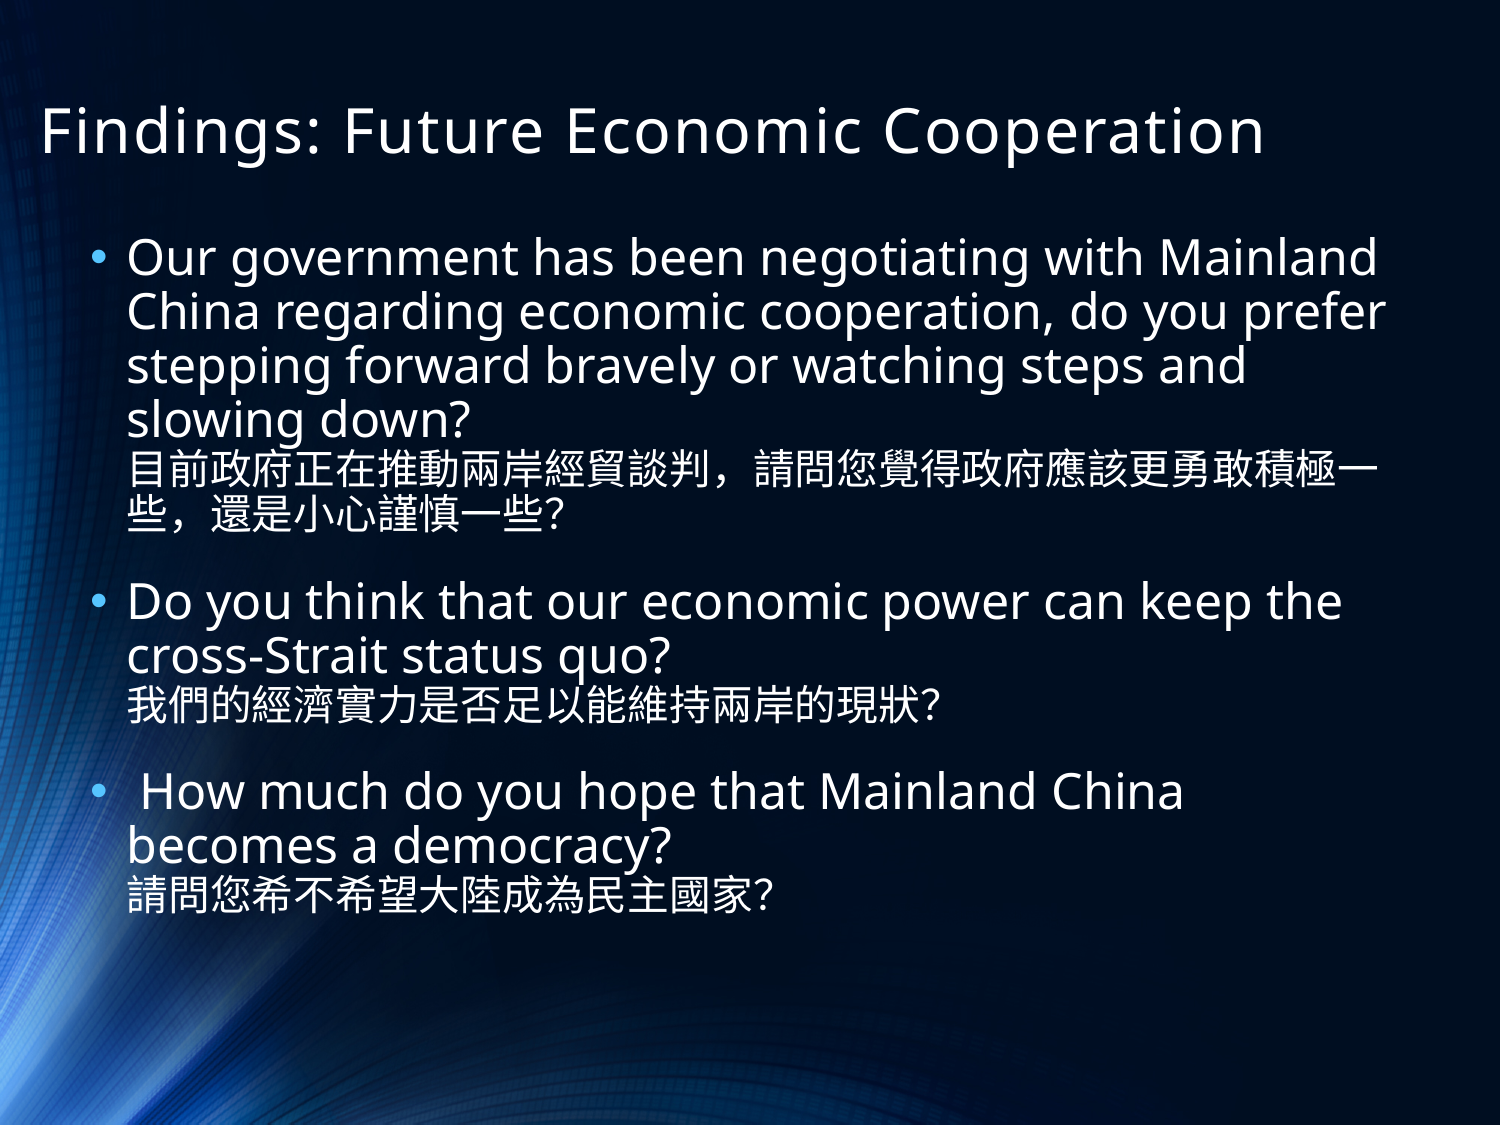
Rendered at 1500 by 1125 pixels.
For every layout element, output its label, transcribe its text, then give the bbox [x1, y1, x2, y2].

list Our government has been negotiating with Mainland China regarding economic cooperation, do you prefer stepping forward bravely or watching steps and slowing down? 目前政府正在推動兩岸經貿談判，請問您覺得政府應該更勇敢積極一些，還是小心謹慎一些？ Do you think that our economic power can keep the cross-Strait status quo? 我們的經濟實力是否足以能維持兩岸的現狀？ How much do you hope that Mainland China becomes a democracy? 請問您希不希望大陸成為民主國家？ [75, 224, 1425, 1005]
title Findings: Future Economic Cooperation [24, 45, 1413, 175]
picture [0, 0, 1500, 1125]
